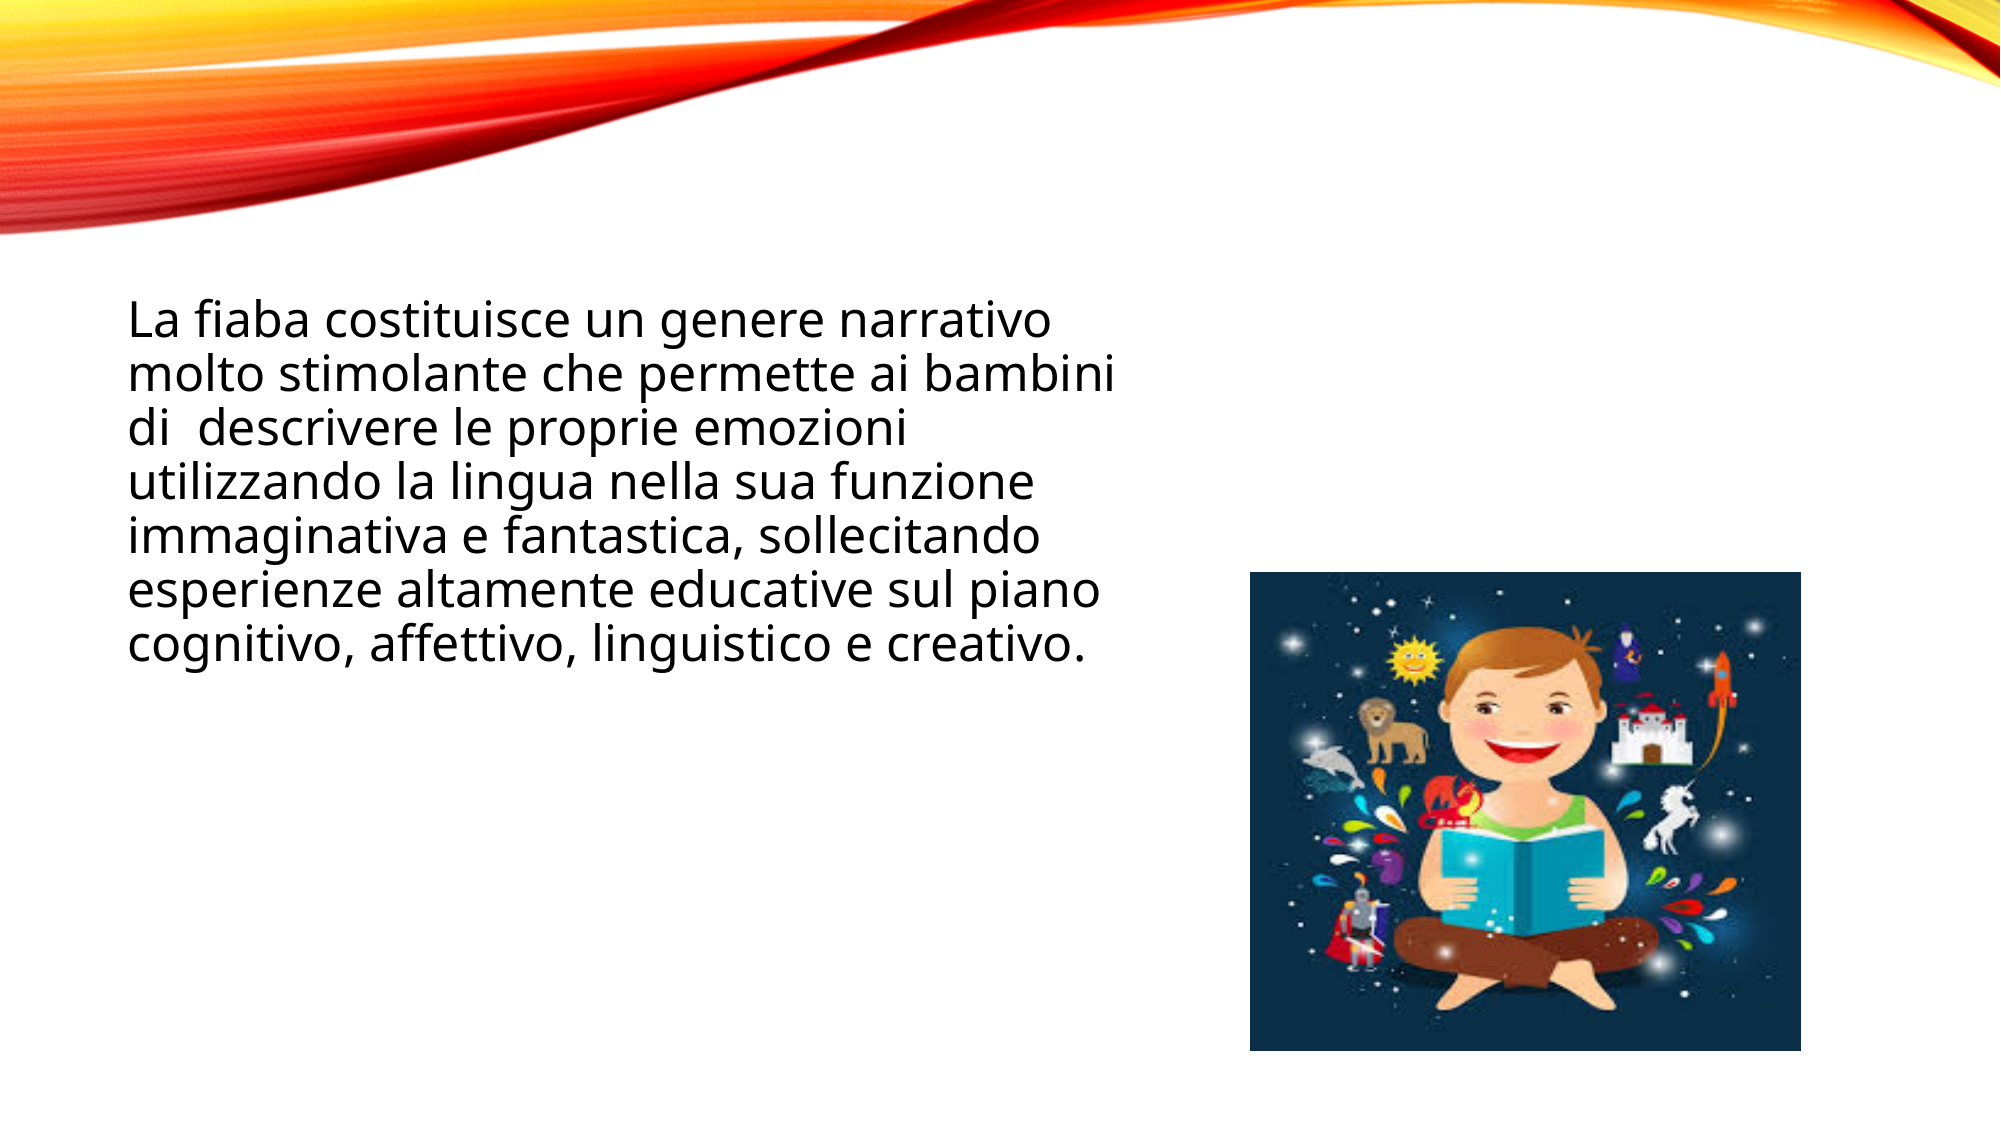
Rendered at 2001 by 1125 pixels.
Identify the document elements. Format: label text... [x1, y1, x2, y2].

list La fiaba costituisce un genere narrativo molto stimolante che permette ai bambini di descrivere le proprie emozioni utilizzando la lingua nella sua funzione immaginativa e fantastica, sollecitando esperienze altamente educative sul piano cognitivo, affettivo, linguistico e creativo. [112, 211, 1141, 997]
picture [0, 0, 2000, 237]
picture [1249, 572, 1801, 1051]
